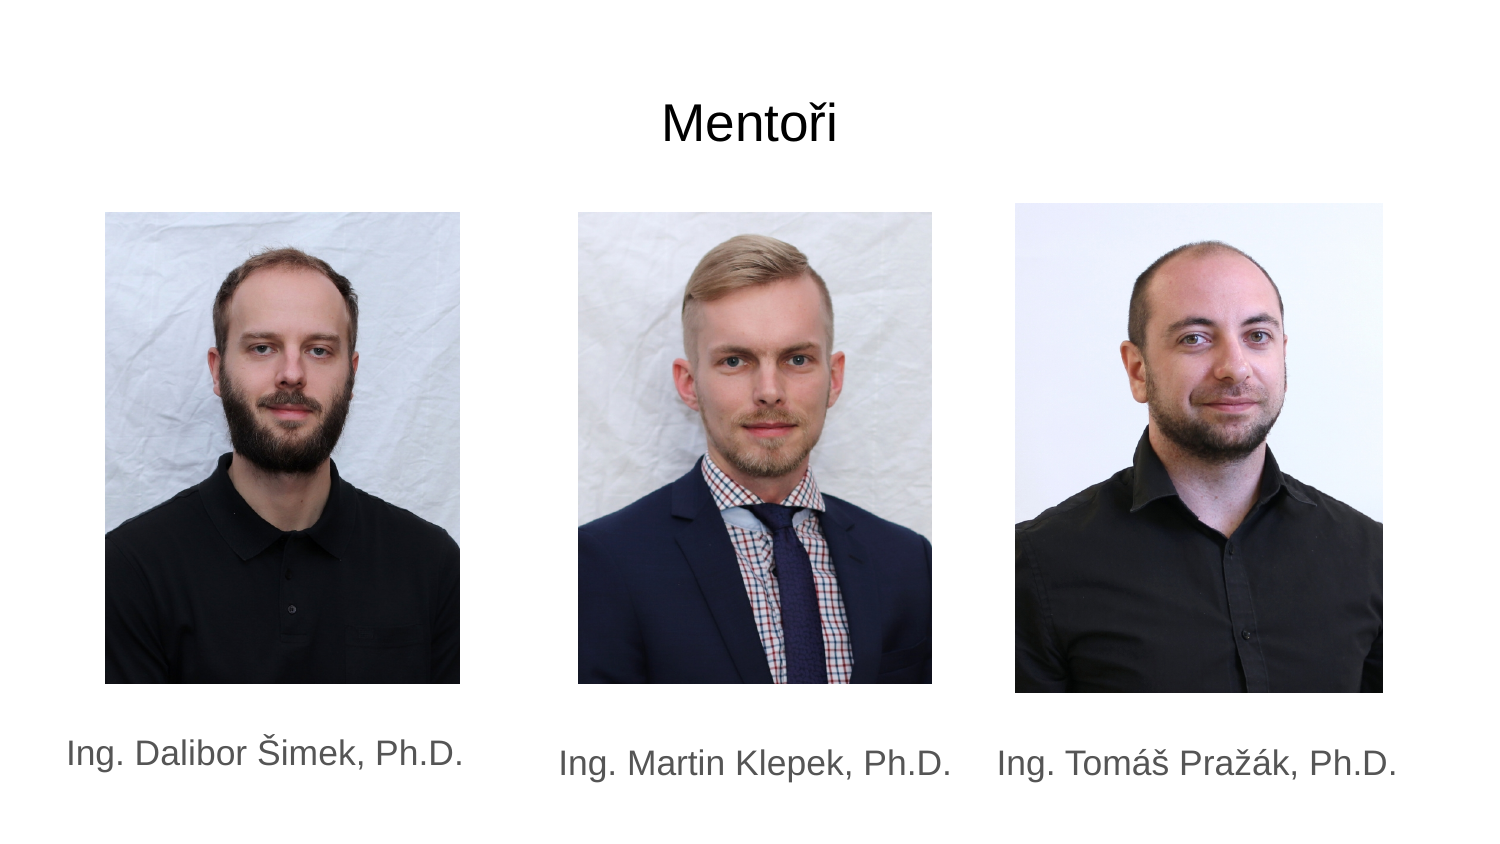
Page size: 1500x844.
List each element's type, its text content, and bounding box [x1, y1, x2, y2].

text_box Ing. Martin Klepek, Ph.D. [543, 706, 981, 844]
picture [105, 211, 460, 684]
text_box Ing. Tomáš Pražák, Ph.D. [981, 706, 1474, 844]
title Mentoři [51, 72, 1449, 167]
picture [1015, 203, 1383, 693]
text_box Ing. Dalibor Šimek, Ph.D. [51, 696, 544, 836]
picture [578, 211, 933, 684]
